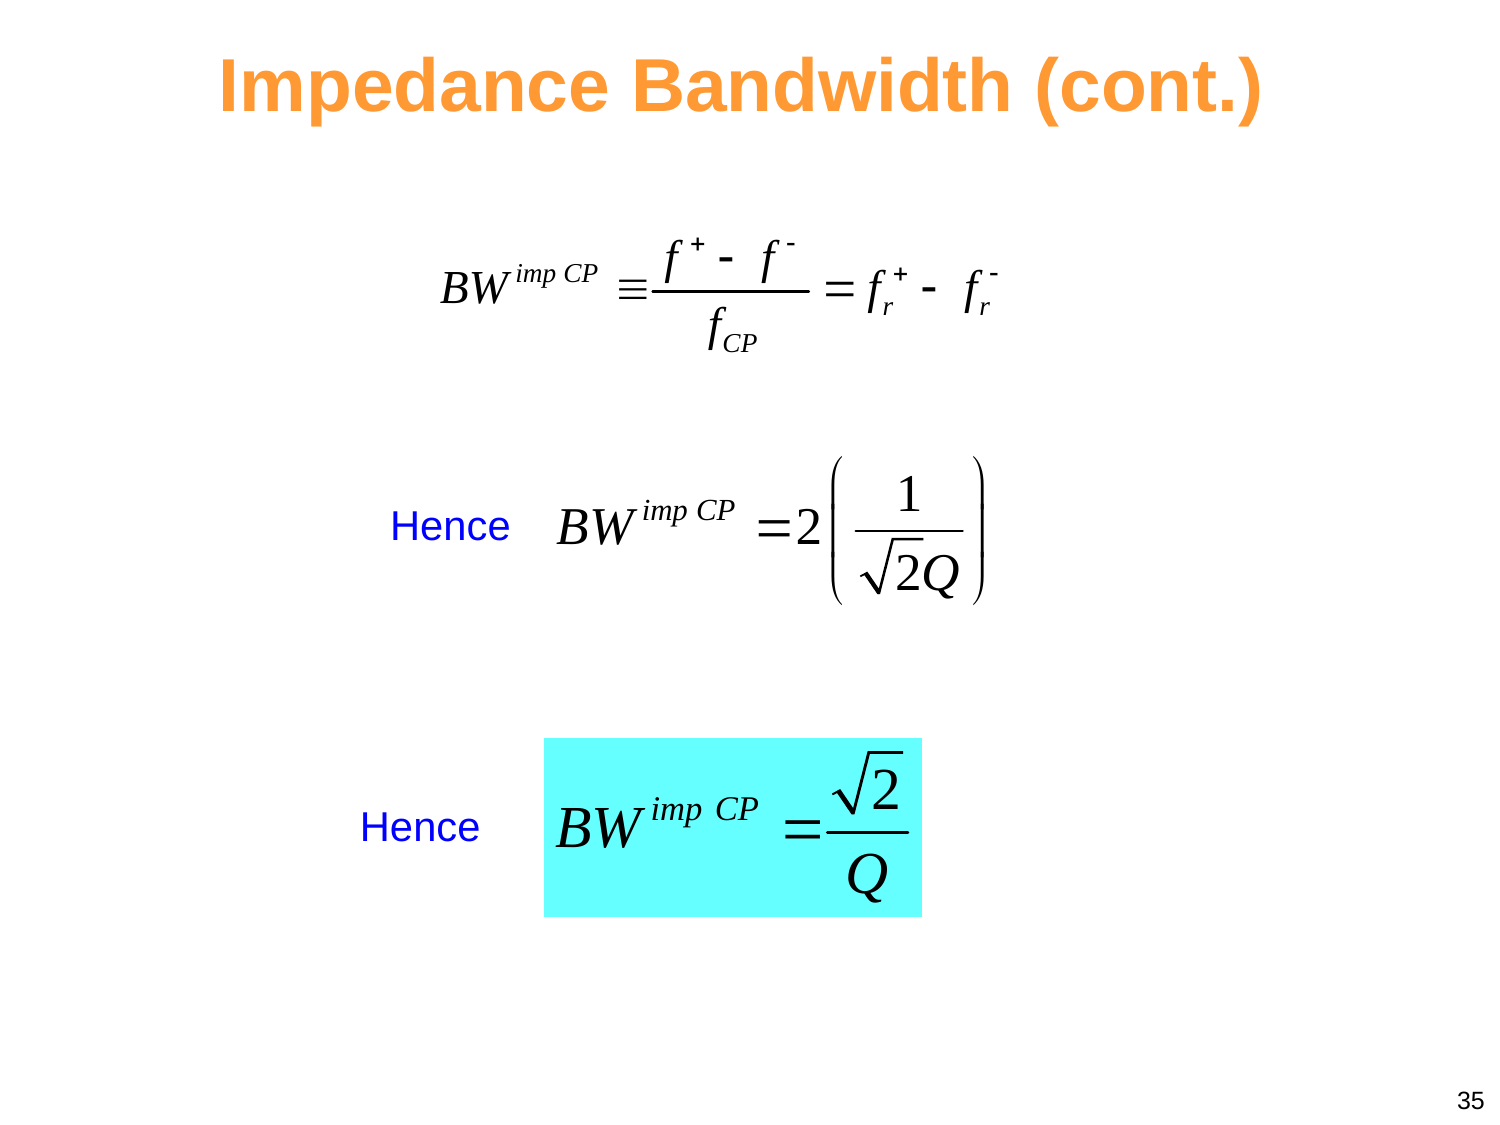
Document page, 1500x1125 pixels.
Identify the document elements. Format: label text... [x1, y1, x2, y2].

title Impedance Bandwidth (cont.) [203, 31, 1338, 133]
text_box Hence [389, 498, 511, 549]
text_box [546, 446, 1001, 616]
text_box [543, 737, 923, 918]
slide_number 35 [1149, 1046, 1500, 1125]
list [430, 220, 1015, 363]
text_box Hence [359, 800, 481, 850]
